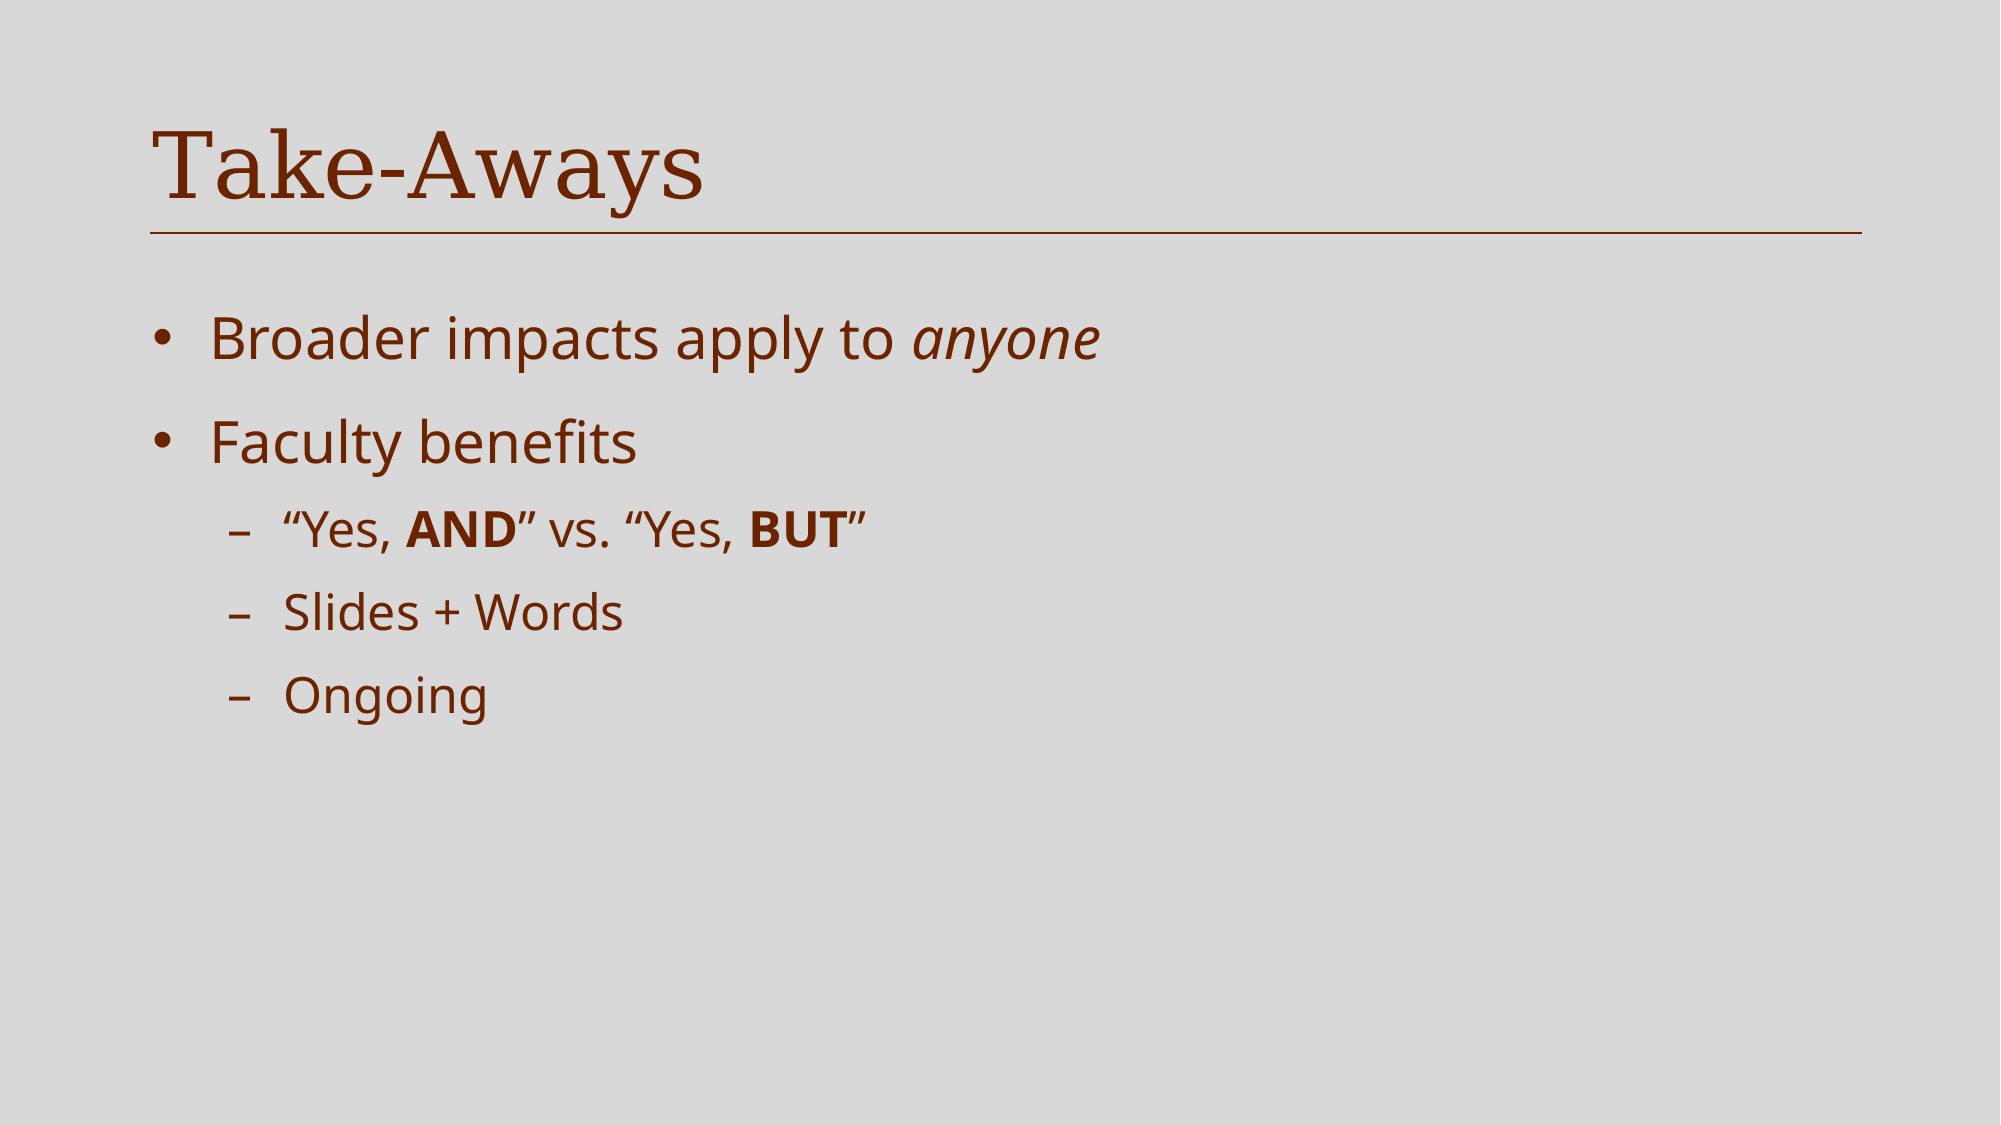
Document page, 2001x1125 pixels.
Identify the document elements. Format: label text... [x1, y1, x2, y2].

list Broader impacts apply to anyone Faculty benefits “Yes, AND” vs. “Yes, BUT” Slides + Words Ongoing [137, 293, 1863, 1008]
title Take-Aways [137, 59, 1879, 278]
